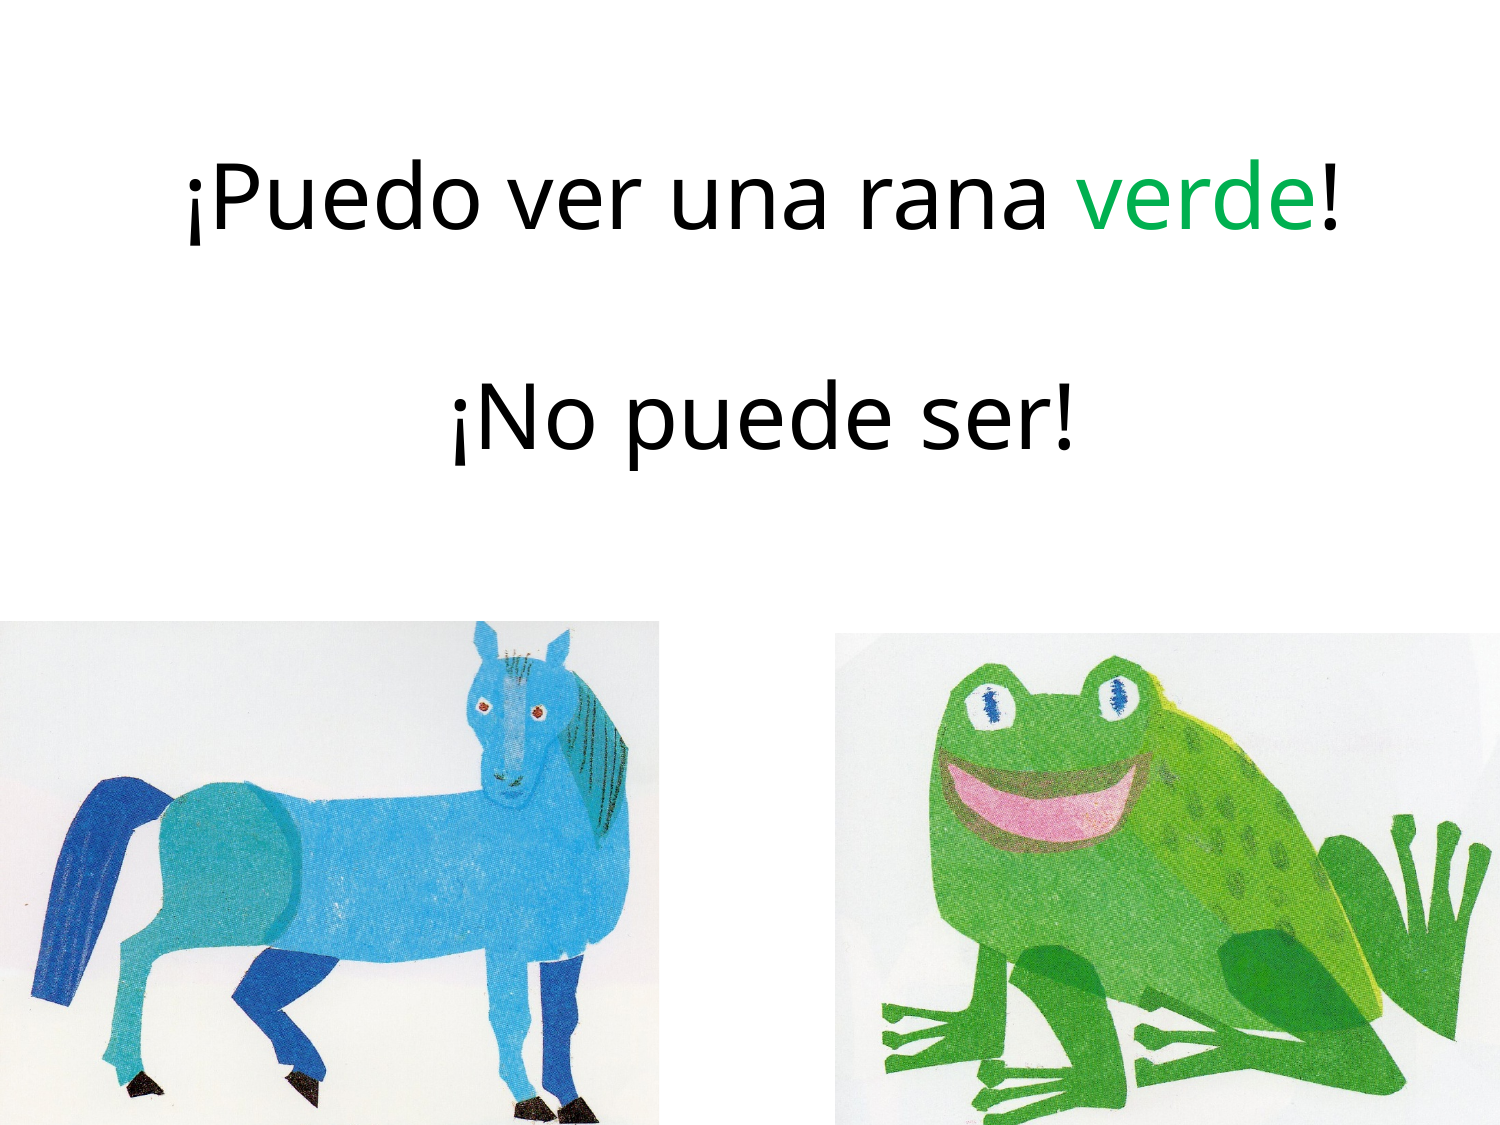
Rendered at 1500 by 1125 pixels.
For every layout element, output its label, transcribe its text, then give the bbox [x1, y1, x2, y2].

picture [834, 633, 1500, 1125]
text_box ¡Puedo ver una rana verde! ¡No puede ser! [88, 0, 1439, 646]
picture [0, 621, 660, 1125]
